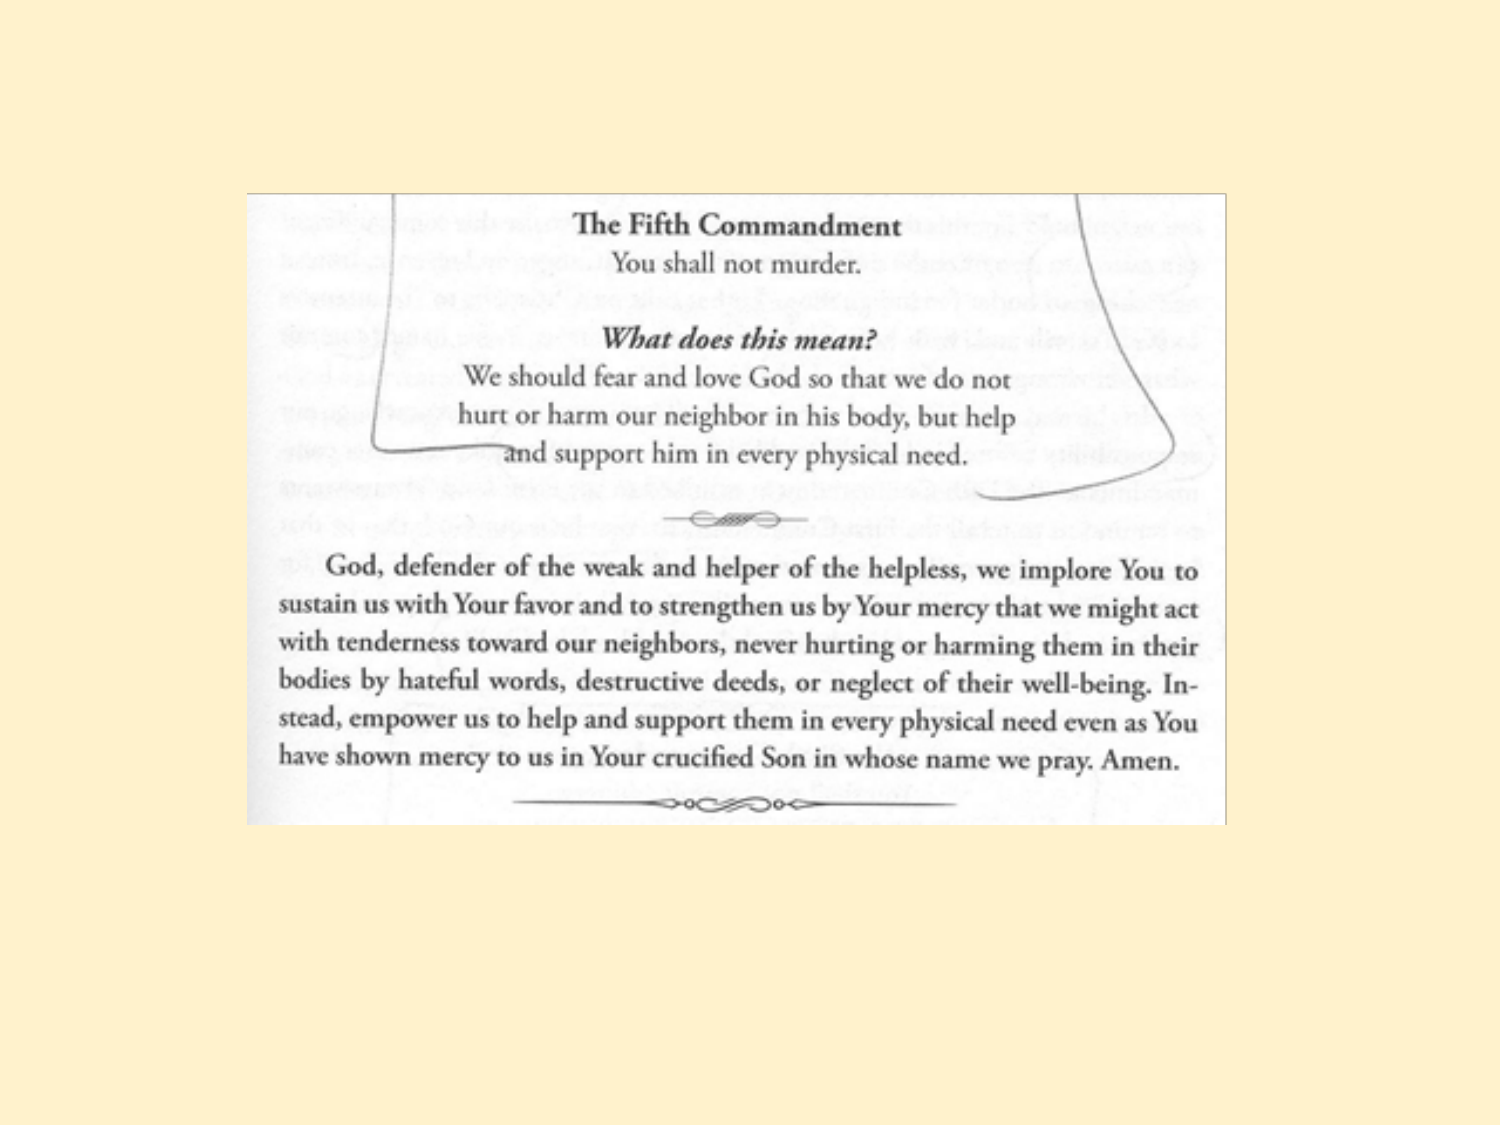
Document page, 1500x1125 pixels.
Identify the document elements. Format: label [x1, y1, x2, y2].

picture [247, 192, 1229, 825]
